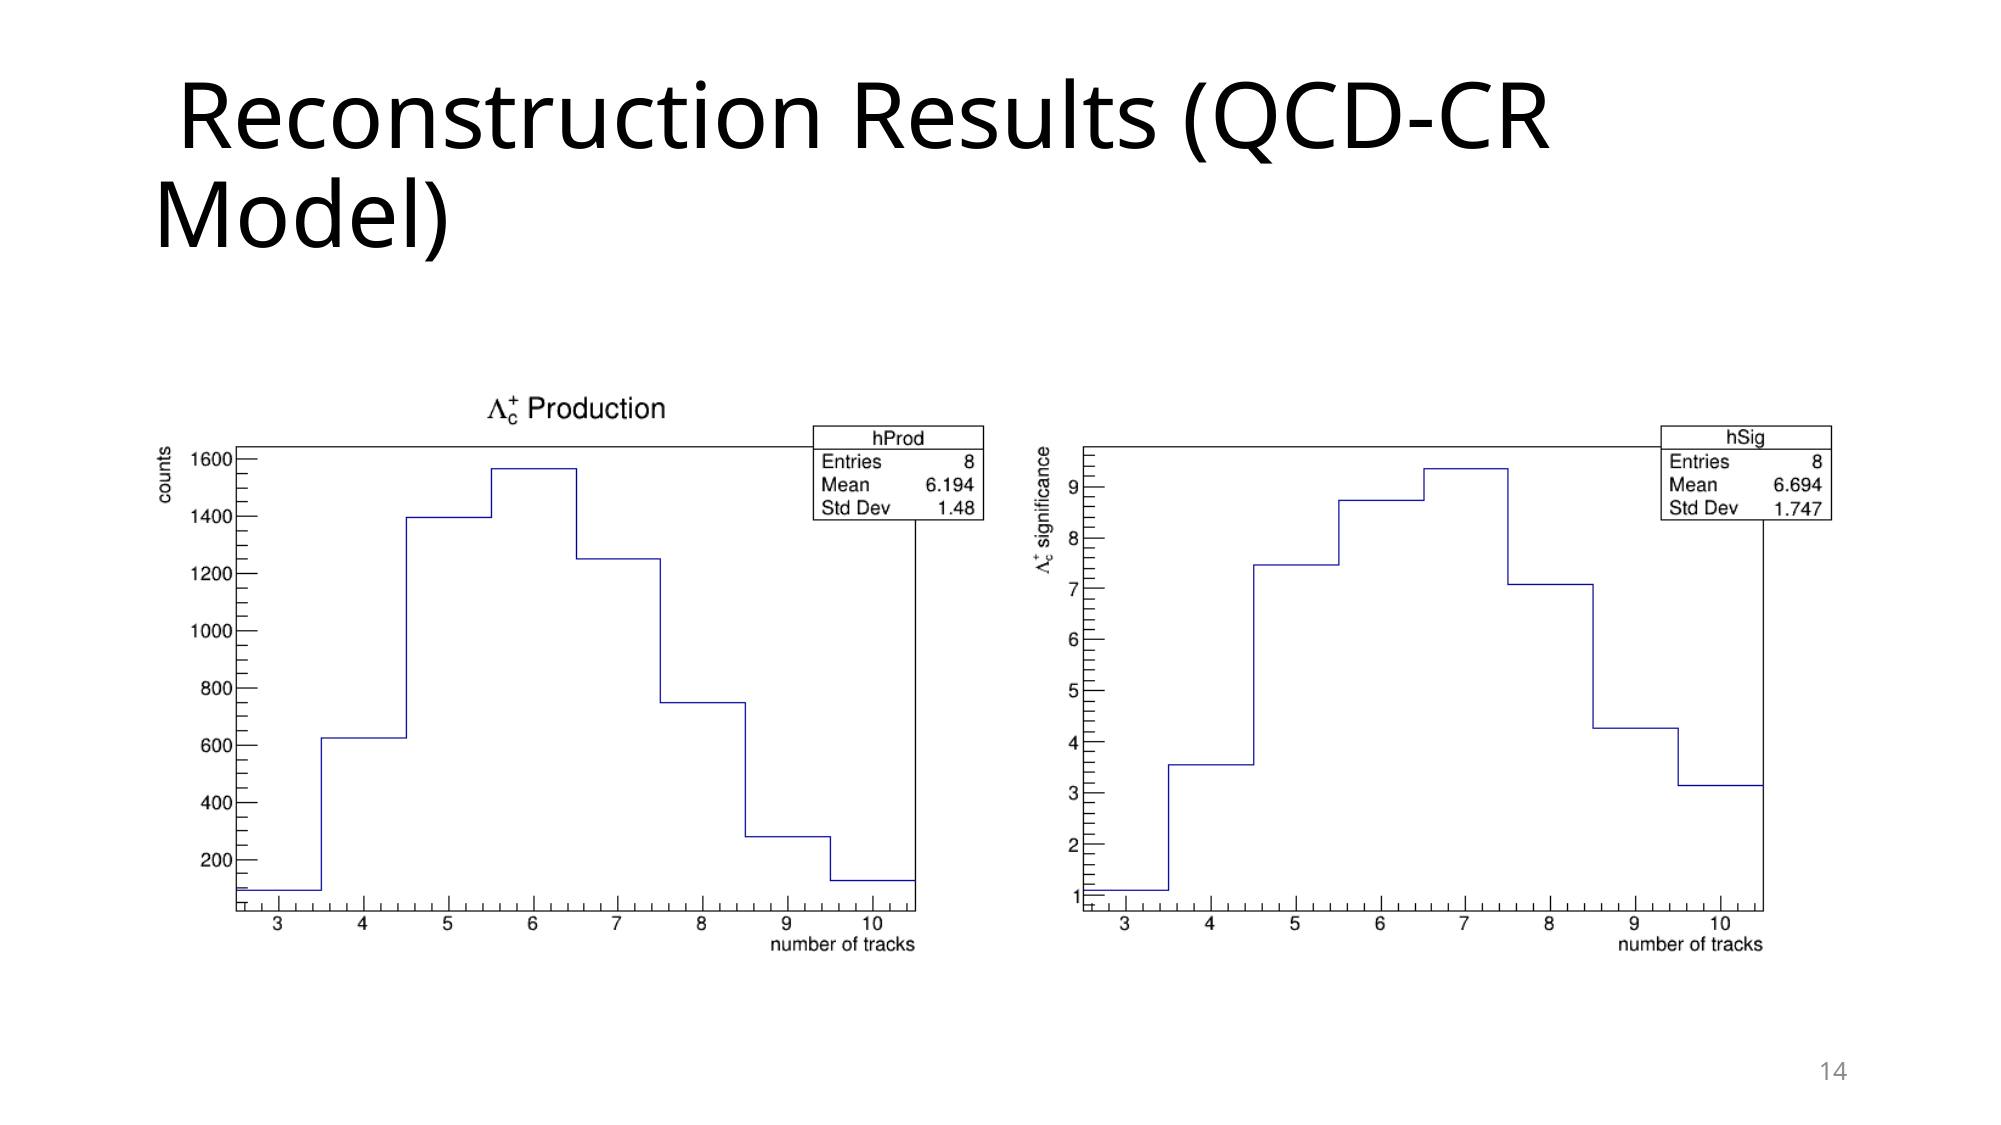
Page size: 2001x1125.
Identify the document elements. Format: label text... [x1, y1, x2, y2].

slide_number 14 [1412, 1042, 1863, 1103]
picture [151, 389, 1848, 969]
